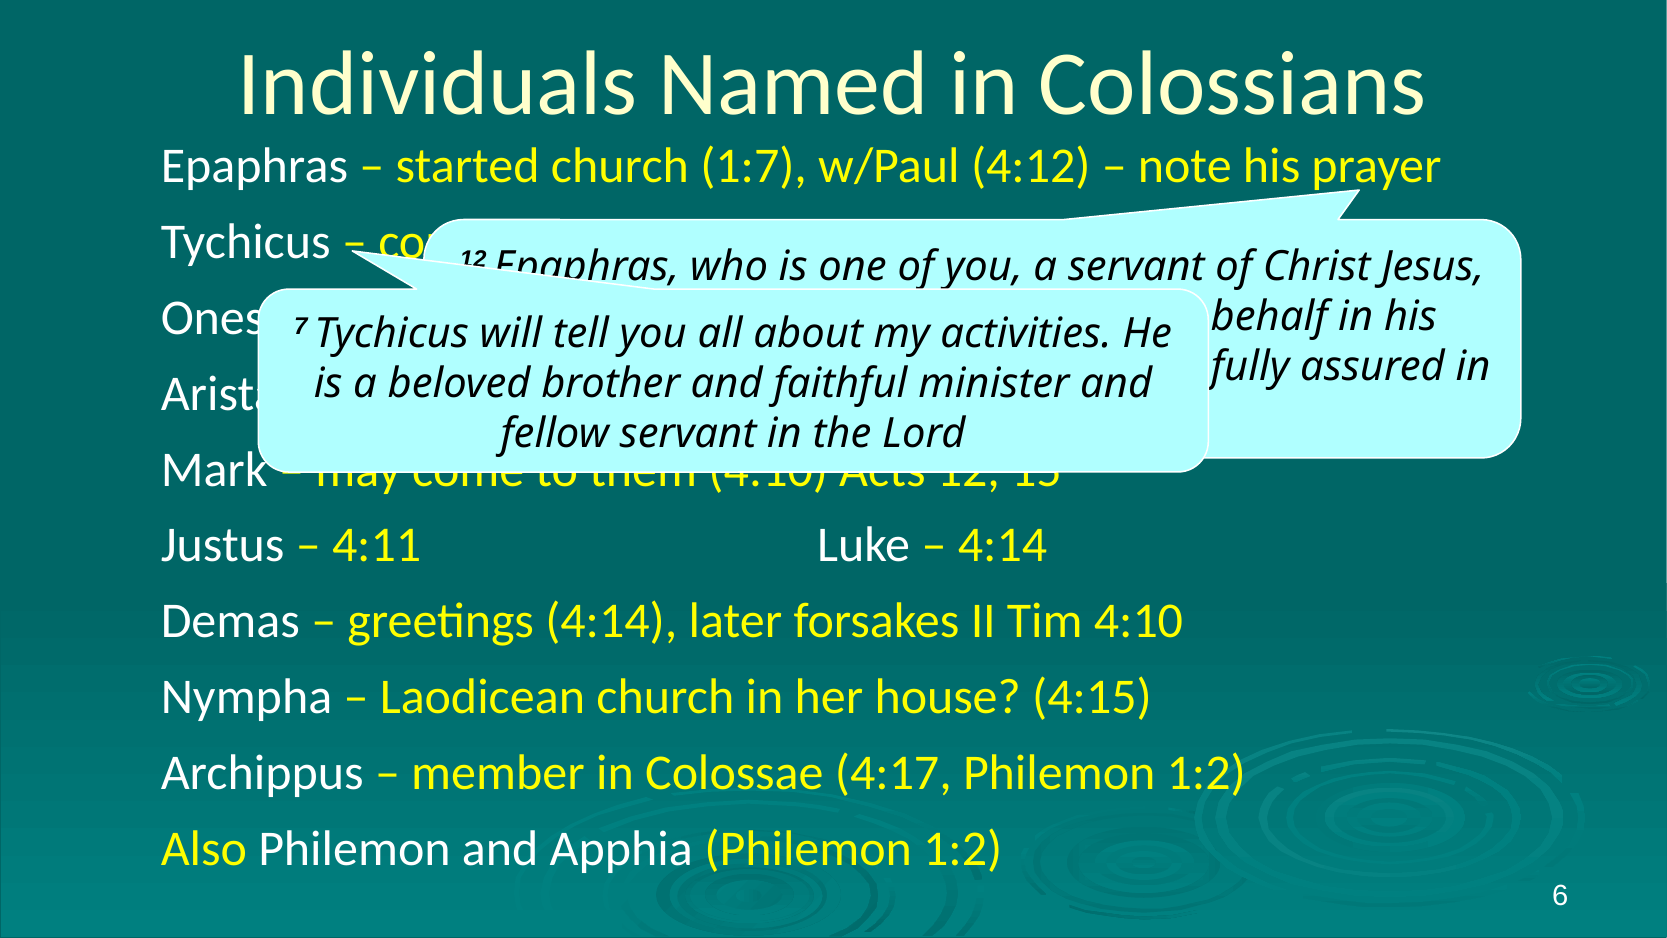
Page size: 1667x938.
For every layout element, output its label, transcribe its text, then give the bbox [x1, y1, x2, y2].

slide_number 6 [1194, 853, 1584, 920]
text_box 12 Epaphras, who is one of you, a servant of Christ Jesus, greets you, always struggling on your behalf in his prayers, that you may stand mature and fully assured in all the will of God. [423, 190, 1521, 458]
list Epaphras – started church (1:7), w/Paul (4:12) – note his prayer Tychicus – coming to them (4:7), Acts 20:4 Onesimus – (4:9) a slave from Colossae (Philemon) Aristarchus – prisoner w/Paul (4:10), Acts 20:4, 27:2 Mark – may come to them (4:10) Acts 12, 15 Justus – 4:11 Luke – 4:14 Demas – greetings (4:14), later forsakes II Tim 4:10 Nympha – Laodicean church in her house? (4:15) Archippus – member in Colossae (4:17, Philemon 1:2) Also Philemon and Apphia (Philemon 1:2) [145, 118, 1559, 901]
title Individuals Named in Colossians [133, 0, 1534, 156]
text_box 7 Tychicus will tell you all about my activities. He is a beloved brother and faithful minister and fellow servant in the Lord [258, 250, 1209, 473]
